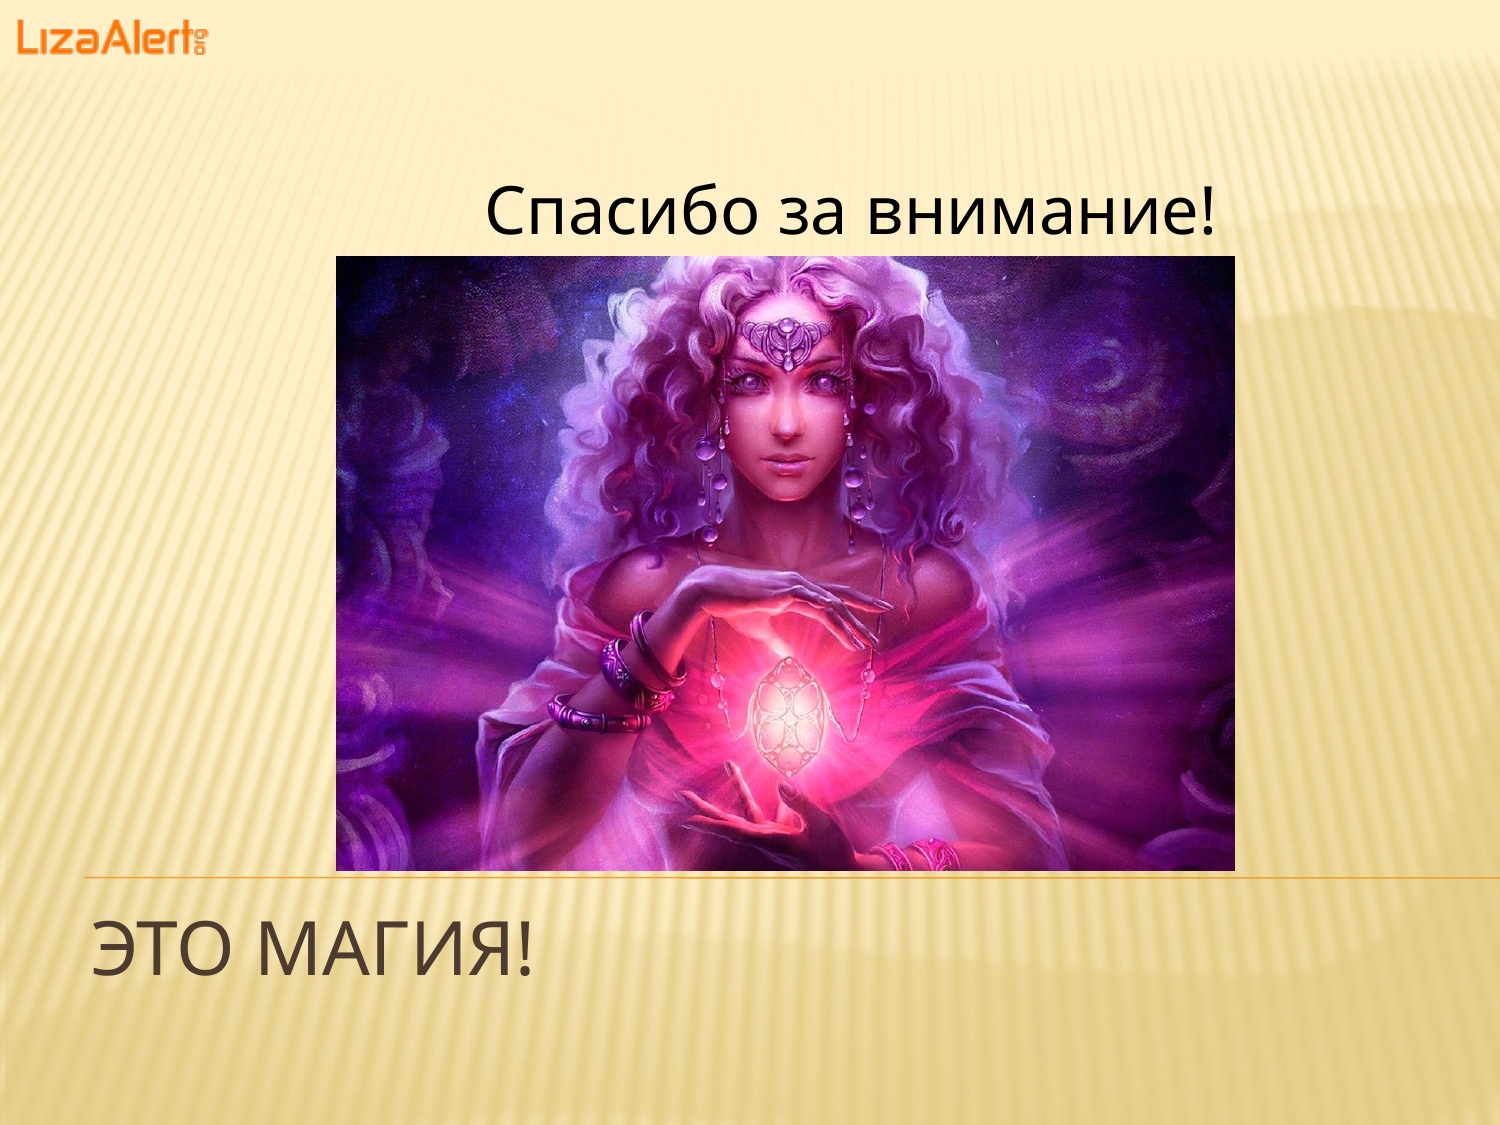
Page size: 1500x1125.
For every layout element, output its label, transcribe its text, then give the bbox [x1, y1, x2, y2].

picture [17, 1, 209, 82]
text_box Спасибо за внимание! [469, 160, 1365, 256]
title Это магия! [76, 893, 1465, 1003]
picture [336, 256, 1235, 871]
